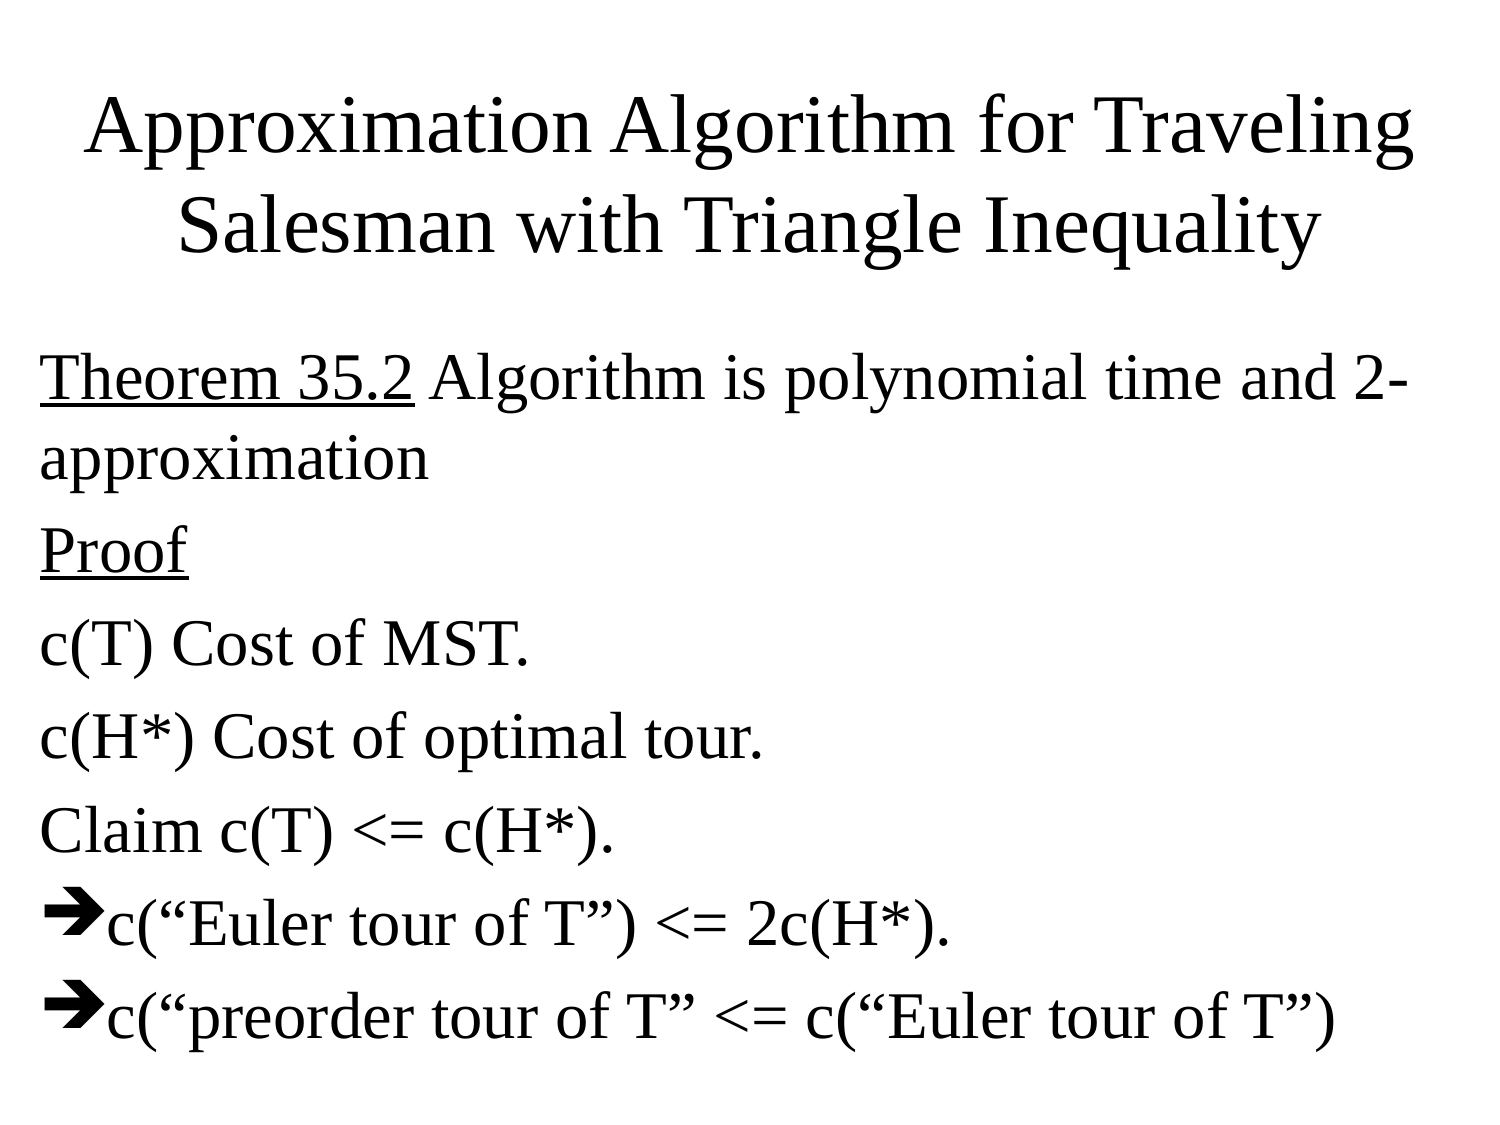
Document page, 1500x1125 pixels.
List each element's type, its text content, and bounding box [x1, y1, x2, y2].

title Approximation Algorithm for Traveling Salesman with Triangle Inequality [0, 49, 1500, 288]
list Theorem 35.2 Algorithm is polynomial time and 2-approximation Proof c(T) Cost of MST. c(H*) Cost of optimal tour. Claim c(T) <= c(H*). c(“Euler tour of T”) <= 2c(H*). c(“preorder tour of T” <= c(“Euler tour of T”) [24, 324, 1500, 1001]
